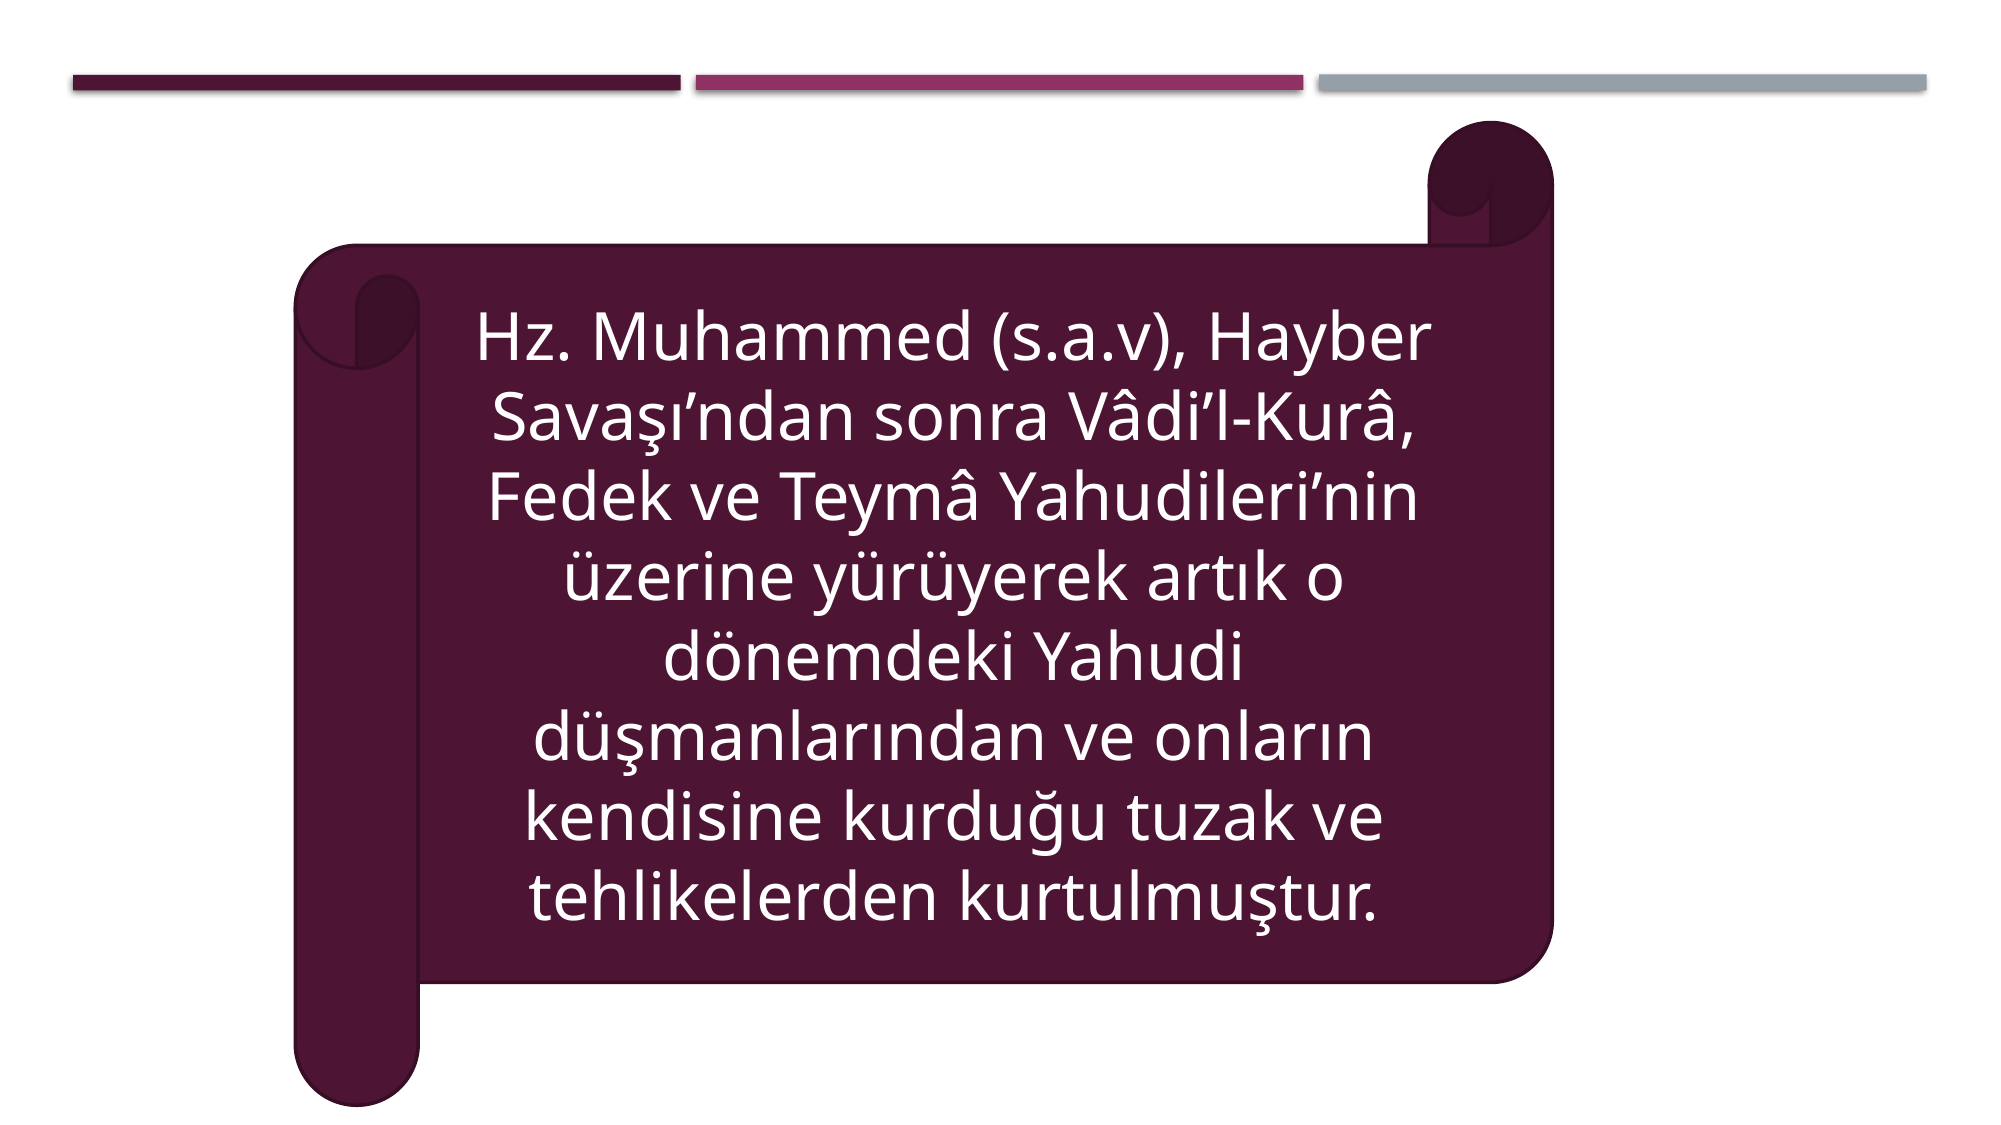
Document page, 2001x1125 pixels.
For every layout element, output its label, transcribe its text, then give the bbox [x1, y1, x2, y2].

text_box Hz. Muhammed (s.a.v), Hayber Savaşı’ndan sonra Vâdi’l-Kurâ, Fedek ve Teymâ Yahudileri’nin üzerine yürüyerek artık o dönemdeki Yahudi düşmanlarından ve onların kendisine kurduğu tuzak ve tehlikelerden kurtulmuştur. [293, 120, 1555, 1108]
